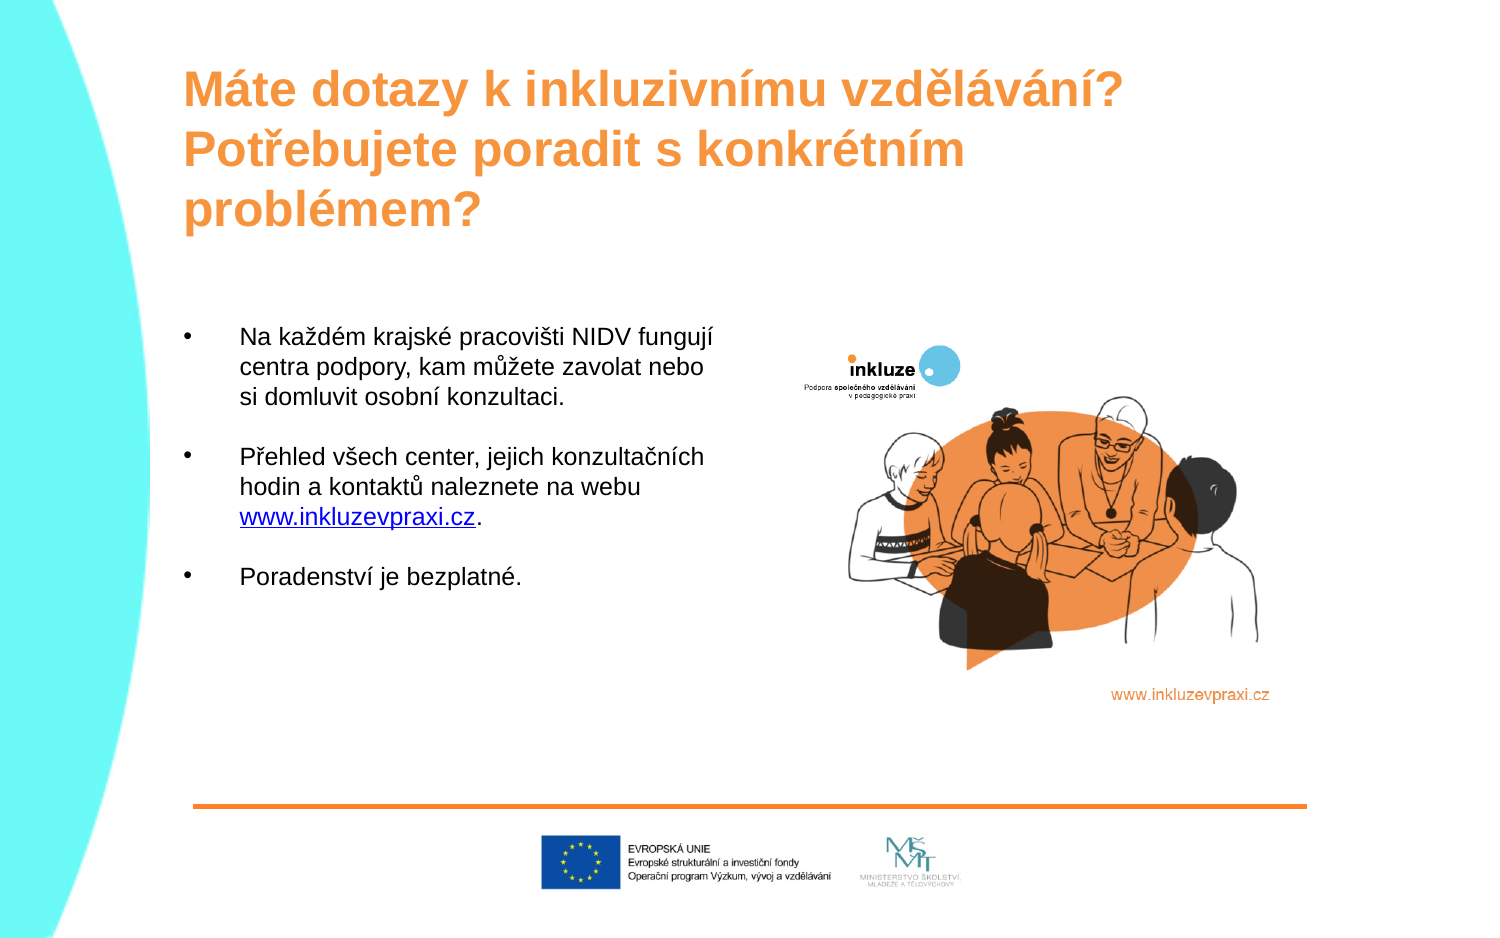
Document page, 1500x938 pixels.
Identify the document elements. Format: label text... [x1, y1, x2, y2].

text_box Na každém krajské pracovišti NIDV fungují centra podpory, kam můžete zavolat nebo si domluvit osobní konzultaci. Přehled všech center, jejich konzultačních hodin a kontaktů naleznete na webu www.inkluzevpraxi.cz. Poradenství je bezplatné. [175, 283, 727, 638]
picture [538, 833, 962, 891]
picture [193, 804, 1307, 809]
picture [0, 0, 151, 938]
title Máte dotazy k inkluzivnímu vzdělávání? Potřebujete poradit s konkrétním problémem? [175, 46, 1220, 247]
picture [788, 332, 1291, 718]
